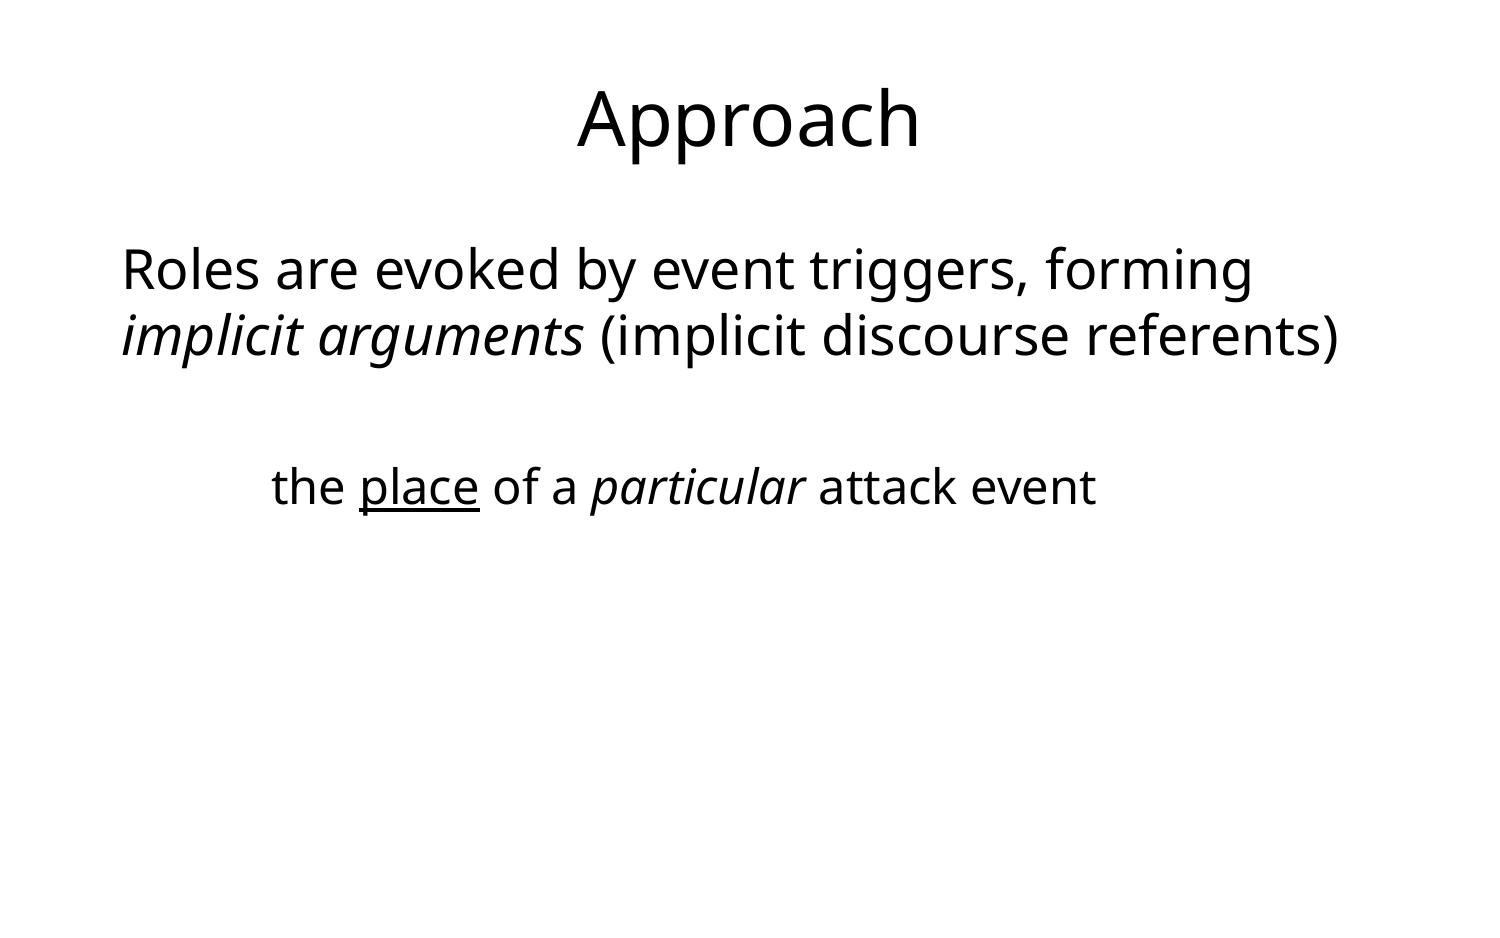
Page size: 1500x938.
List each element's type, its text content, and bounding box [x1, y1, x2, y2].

title Approach [75, 37, 1425, 194]
list Roles are evoked by event triggers, forming implicit arguments (implicit discourse referents) the place of a particular attack event [75, 218, 1425, 838]
